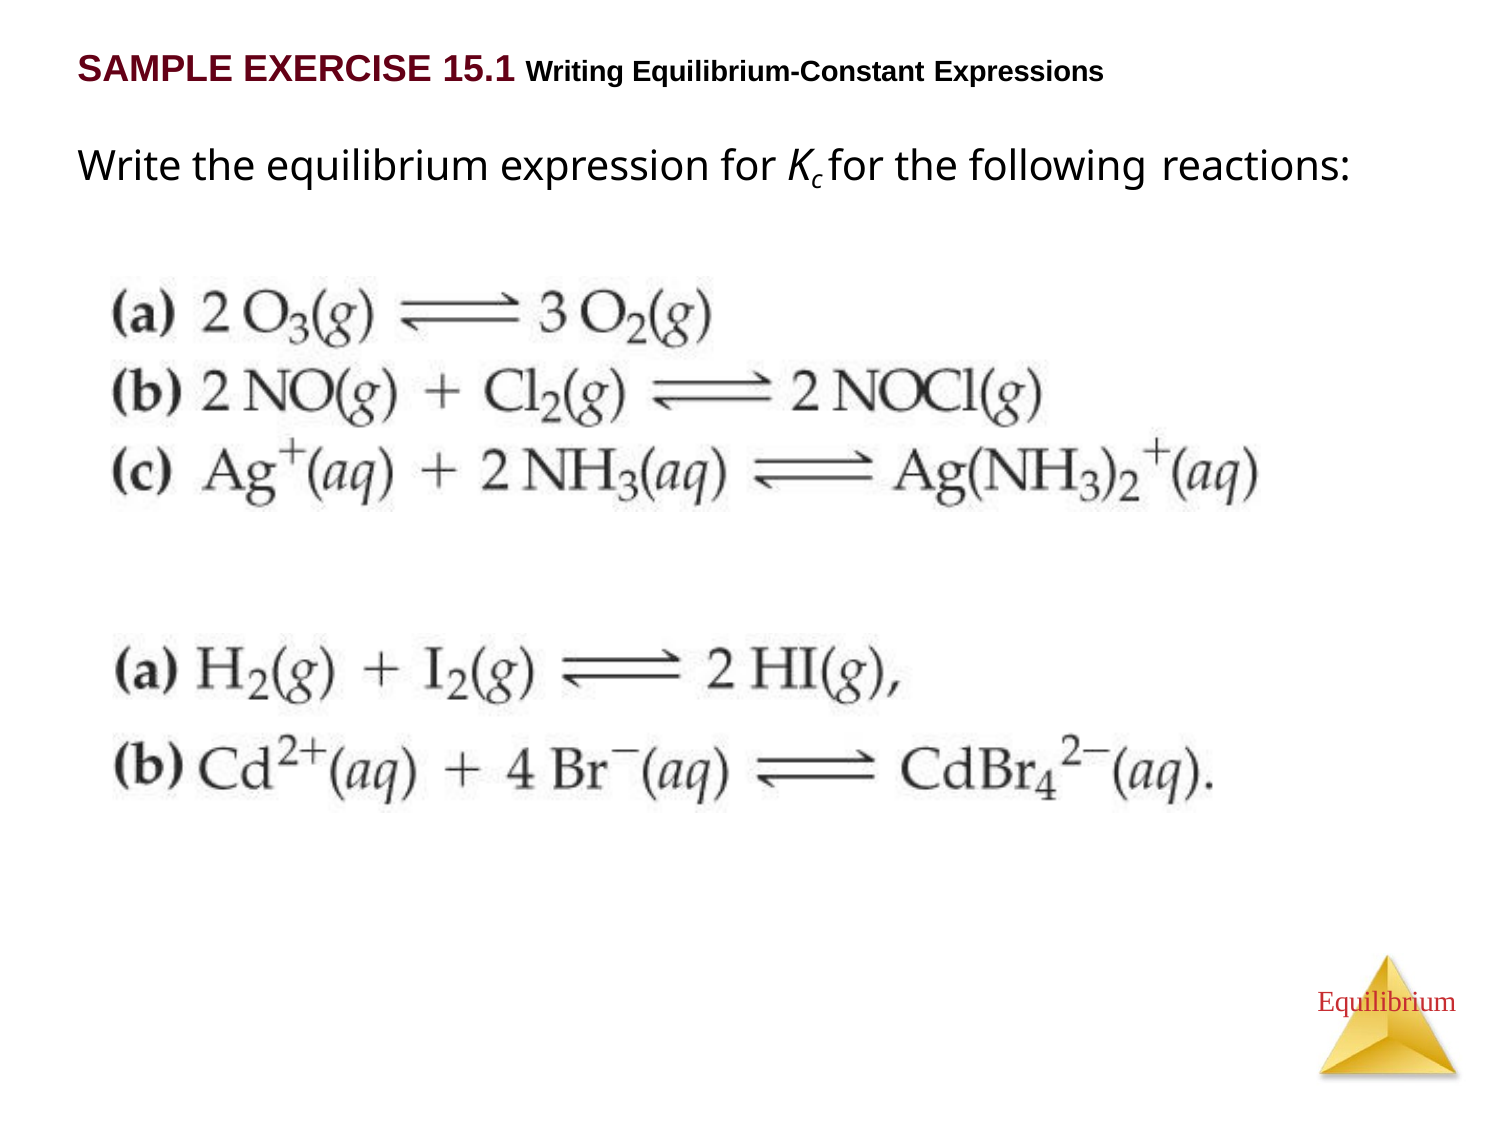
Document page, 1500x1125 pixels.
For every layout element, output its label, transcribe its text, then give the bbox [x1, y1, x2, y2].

text_box SAMPLE EXERCISE 15.1 Writing Equilibrium-Constant Expressions [75, 41, 1111, 89]
text_box [112, 633, 1213, 813]
text_box [110, 276, 1261, 512]
footer Equilibrium [1315, 982, 1458, 1125]
picture [1316, 953, 1466, 1086]
text_box Write the equilibrium expression for Kc for the following reactions: [71, 134, 1397, 194]
